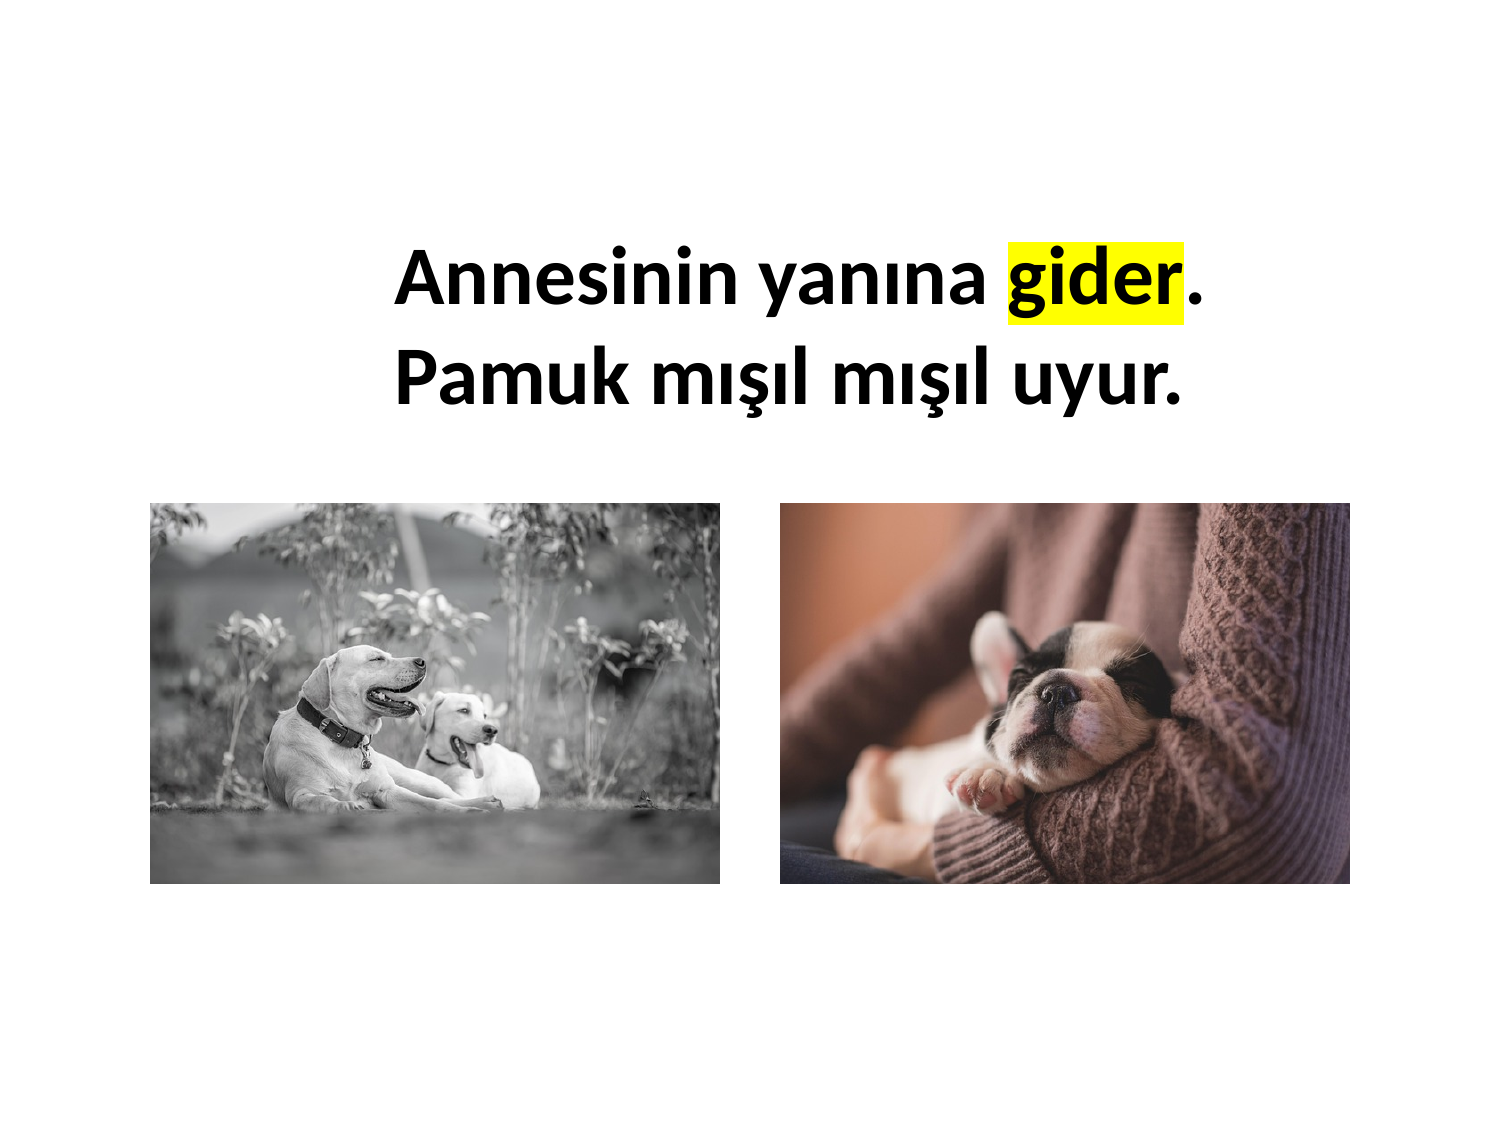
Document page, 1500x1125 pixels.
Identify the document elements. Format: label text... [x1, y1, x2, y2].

picture [780, 503, 1351, 884]
picture [149, 503, 720, 884]
text_box Annesinin yanına gider. Pamuk mışıl mışıl uyur. [383, 168, 1237, 429]
